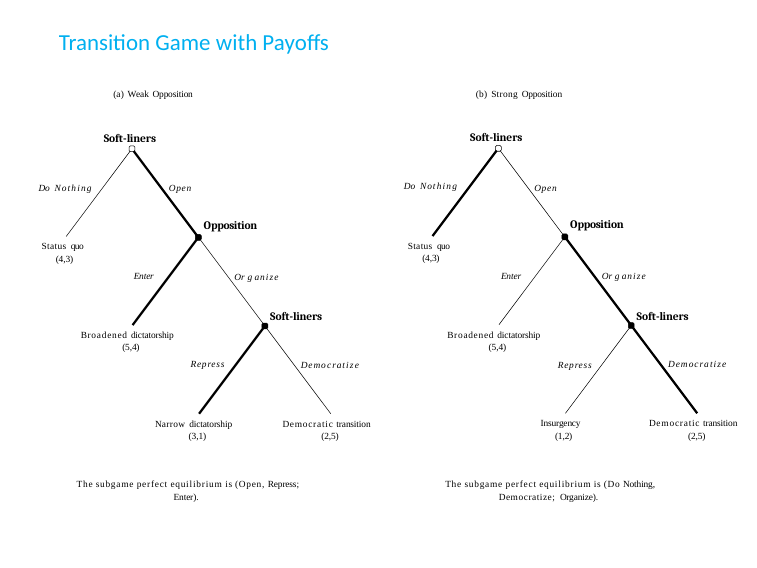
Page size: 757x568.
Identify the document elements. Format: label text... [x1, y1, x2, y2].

text_box [129, 145, 135, 152]
text_box Or g anize [232, 268, 282, 283]
text_box Soft-liners [634, 306, 696, 323]
text_box Soft-liners [268, 306, 329, 323]
text_box Repress [555, 356, 597, 370]
text_box Democratic transition (2,5) [280, 414, 380, 442]
text_box Opposition [568, 215, 633, 232]
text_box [627, 322, 635, 329]
text_box Democratic transition (2,5) [647, 414, 747, 441]
text_box Open [166, 179, 197, 193]
text_box Insurgency (1,2) [538, 414, 591, 441]
text_box Enter [131, 267, 163, 281]
text_box Narrow dictatorship (3,1) [152, 414, 244, 442]
text_box (b) Strong Opposition [473, 85, 572, 100]
title Transition Game with Payoffs [56, 25, 342, 123]
text_box The subgame perfect equilibrium is (Open, Repress; Enter). [74, 475, 303, 502]
text_box Do Nothing [401, 178, 463, 192]
text_box Status quo (4,3) [39, 237, 90, 265]
text_box Open [532, 179, 562, 194]
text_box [561, 233, 569, 241]
text_box Enter [499, 268, 530, 282]
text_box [194, 233, 202, 241]
text_box Do Nothing [36, 179, 97, 194]
text_box Soft-liners [468, 128, 529, 145]
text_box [261, 322, 269, 330]
text_box Broadened dictatorship (5,4) [78, 326, 186, 353]
text_box [495, 145, 502, 152]
text_box Broadened dictatorship (5,4) [445, 325, 552, 353]
text_box Democratize [666, 355, 733, 370]
text_box (a) Weak Opposition [111, 86, 204, 100]
text_box Soft-liners [101, 128, 163, 145]
text_box The subgame perfect equilibrium is (Do Nothing, Democratize; Organize). [443, 475, 660, 502]
text_box Democratize [298, 357, 366, 371]
text_box Repress [188, 356, 230, 370]
text_box Or g anize [599, 267, 650, 281]
text_box Status quo (4,3) [406, 236, 456, 264]
text_box Opposition [201, 215, 266, 232]
